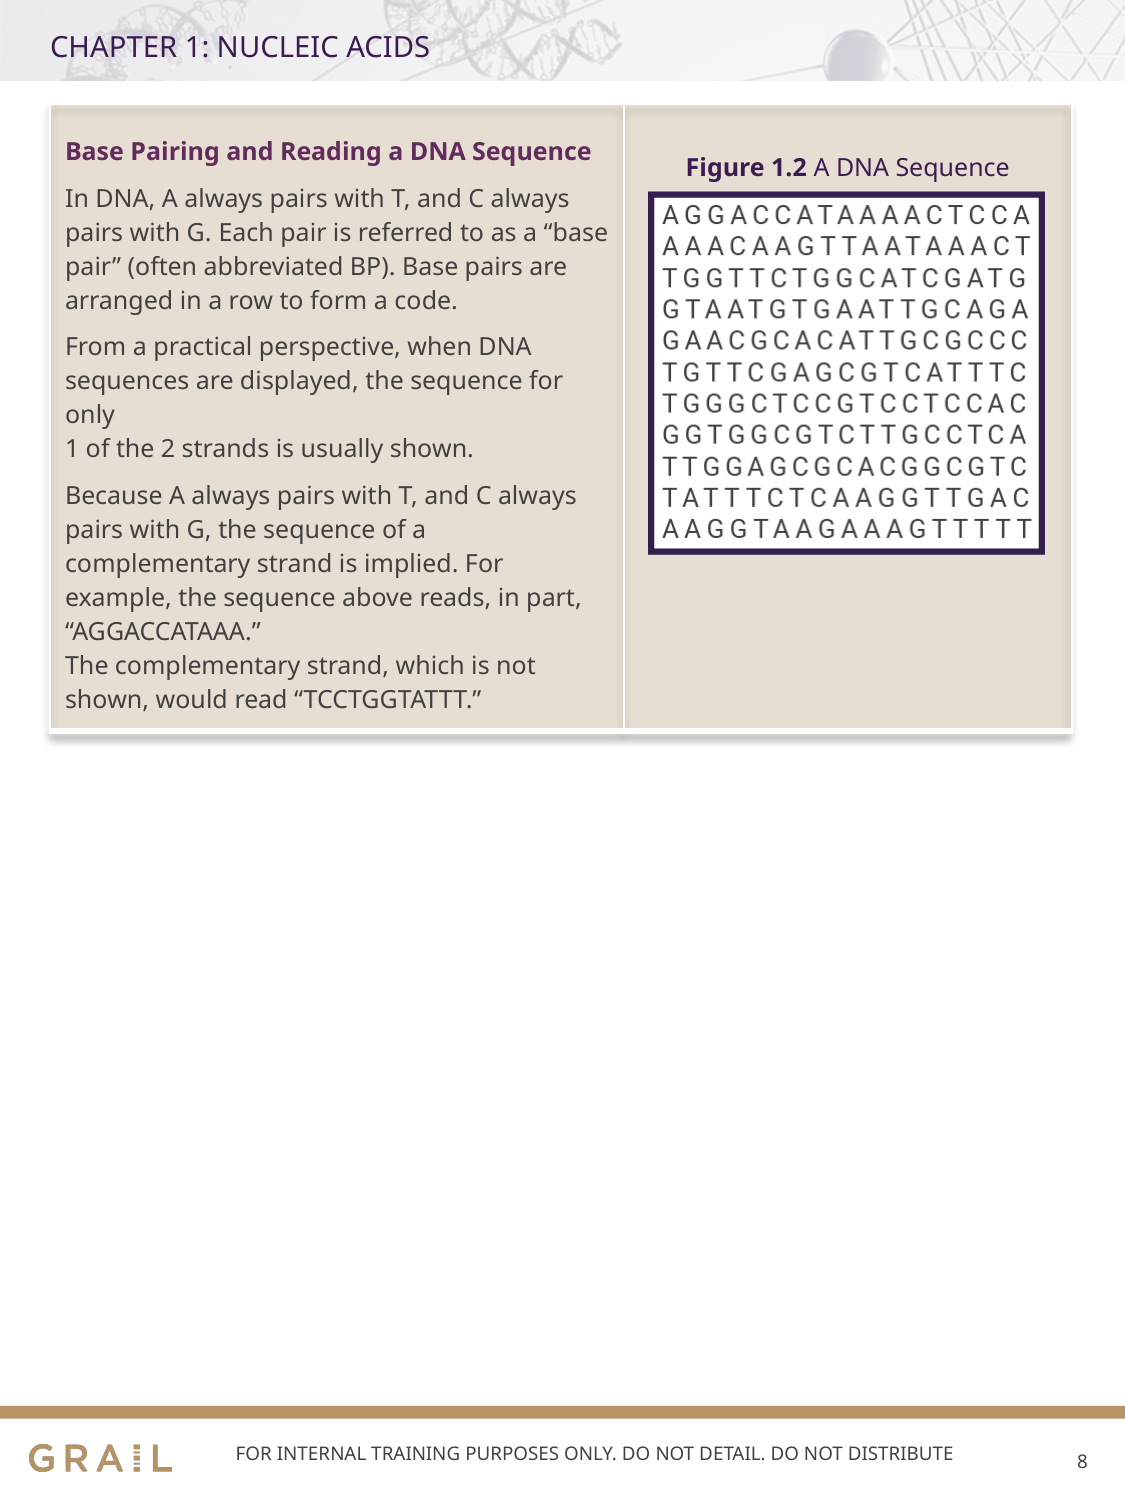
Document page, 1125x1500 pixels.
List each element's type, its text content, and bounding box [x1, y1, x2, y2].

text_box [575, 577, 1104, 998]
table_header Figure 1.2 A DNA Sequence [625, 105, 1071, 728]
picture [648, 191, 1046, 555]
title CHAPTER 1: NUCLEIC ACIDS [35, 10, 882, 86]
picture [29, 1444, 172, 1472]
footer FOR INTERNAL TRAINING PURPOSES ONLY. DO NOT DETAIL. DO NOT DISTRIBUTE [193, 1434, 996, 1489]
slide_number 7 [1017, 1434, 1103, 1491]
table_header Base Pairing and Reading a DNA Sequence In DNA, A always pairs with T, and C always pairs with G. Each pair is referred to as a “base pair” (often abbreviated BP). Base pairs are arranged in a row to form a code. From a practical perspective, when DNA sequences are displayed, the sequence for only 1 of the 2 strands is usually shown. Because A always pairs with T, and C always pairs with G, the sequence of a complementary strand is implied. For example, the sequence above reads, in part, “AGGACCATAAA.” The complementary strand, which is not shown, would read “TCCTGGTATTT.” [51, 105, 623, 728]
